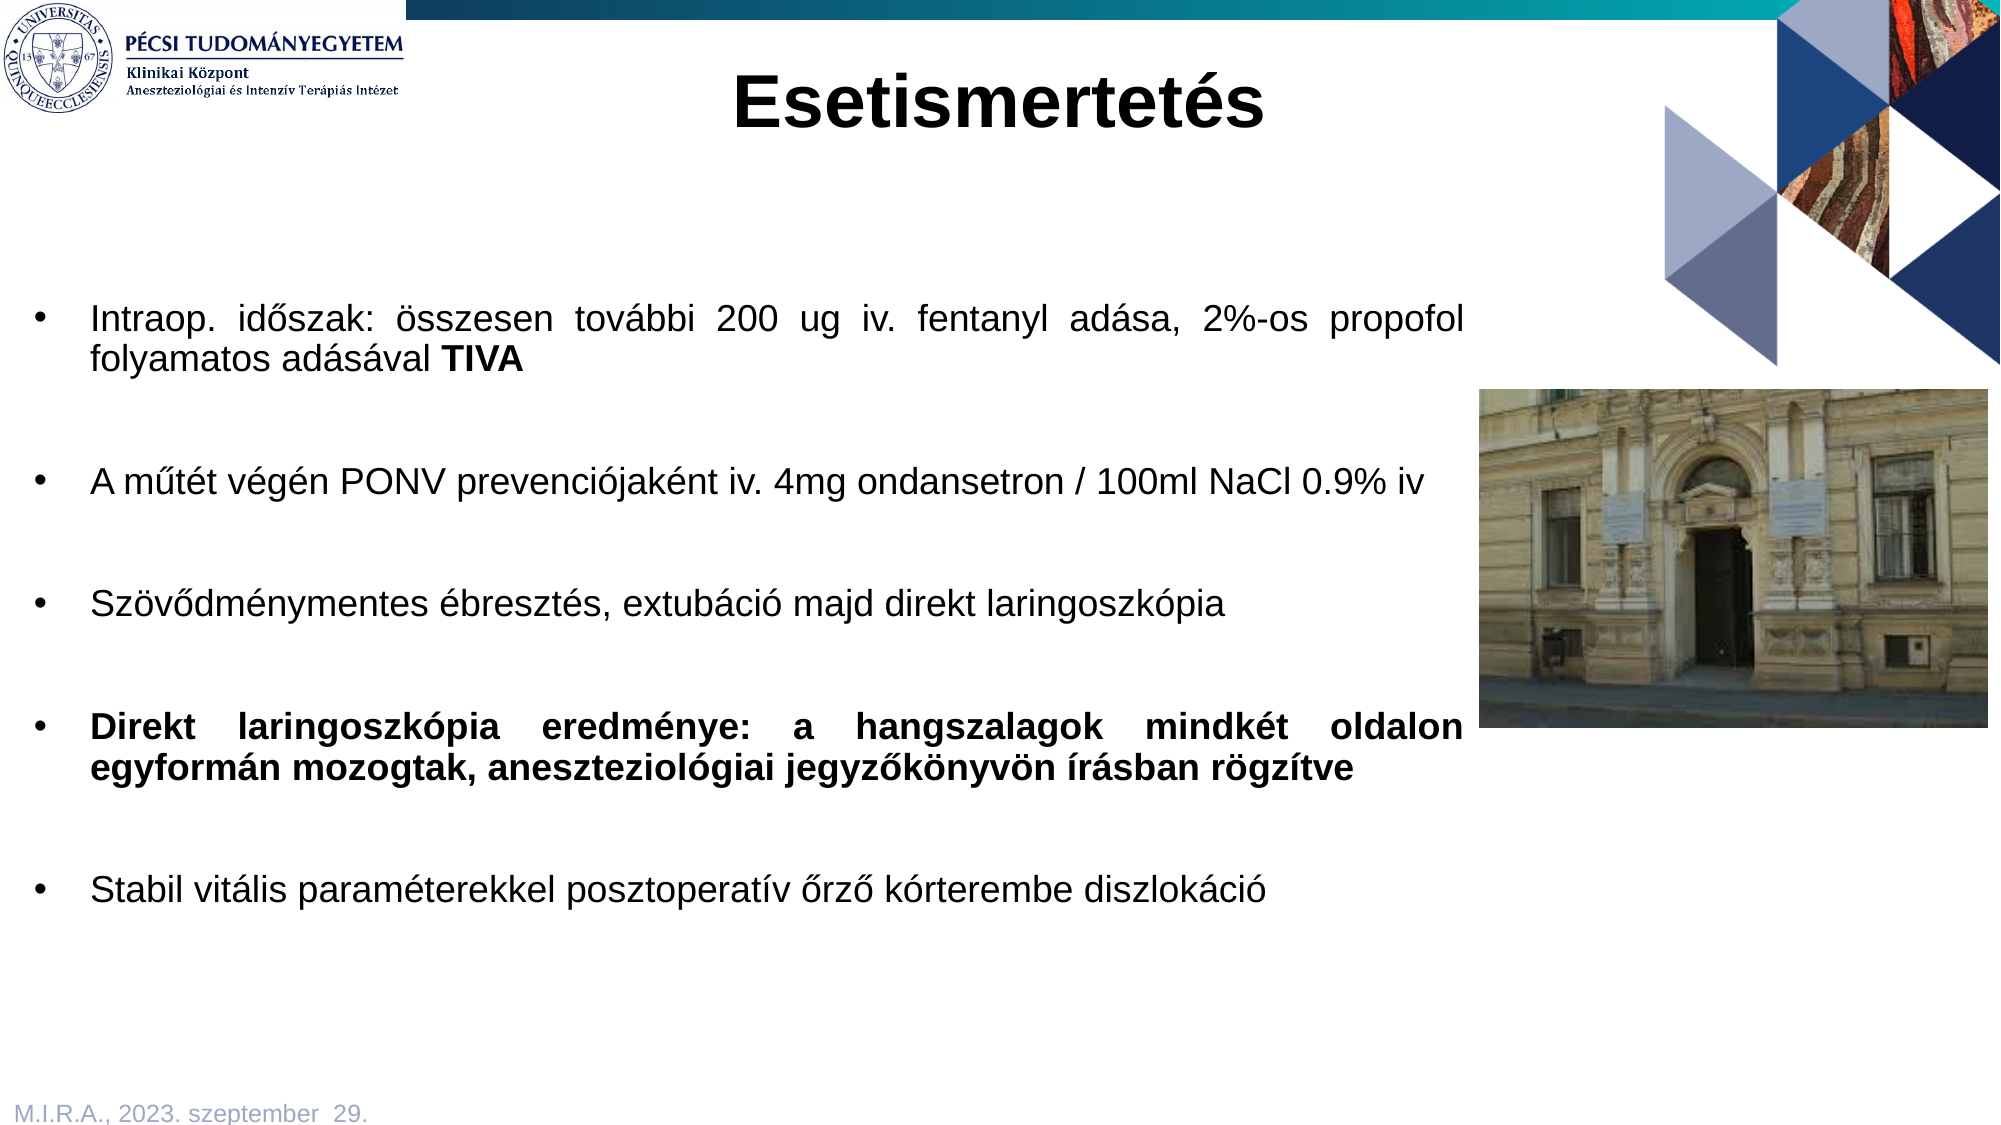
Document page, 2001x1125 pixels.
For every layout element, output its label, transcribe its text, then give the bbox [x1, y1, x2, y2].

picture [1479, 389, 1989, 729]
text_box [407, 0, 1661, 20]
picture [0, 0, 406, 118]
list Intraop. időszak: összesen további 200 ug iv. fentanyl adása, 2%-os propofol folyamatos adásával TIVA A műtét végén PONV prevenciójaként iv. 4mg ondansetron / 100ml NaCl 0.9% iv Szövődménymentes ébresztés, extubáció majd direkt laringoszkópia Direkt laringoszkópia eredménye: a hangszalagok mindkét oldalon egyformán mozogtak, aneszteziológiai jegyzőkönyvön írásban rögzítve Stabil vitális paraméterekkel posztoperatív őrző kórterembe diszlokáció [0, 225, 1480, 968]
title Esetismertetés [324, 20, 1658, 197]
picture [1663, 0, 2000, 367]
text_box M.I.R.A., 2023. szeptember 29. [0, 1059, 684, 1125]
